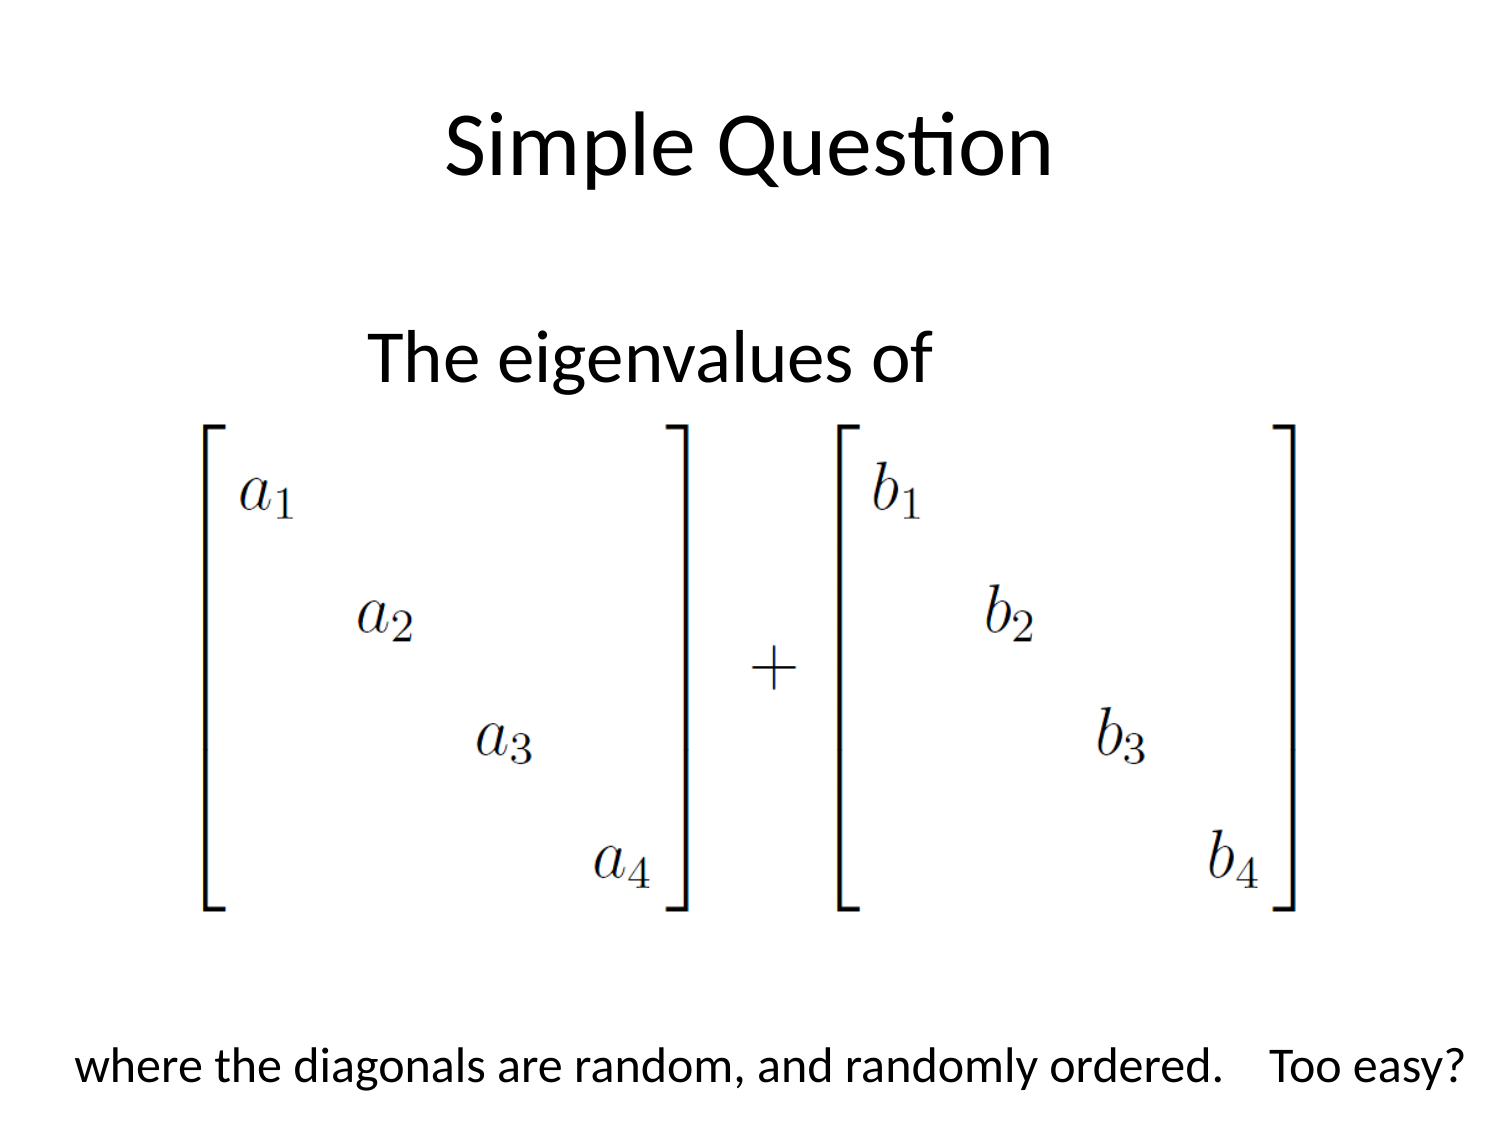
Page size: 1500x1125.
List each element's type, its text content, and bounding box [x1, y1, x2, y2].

picture [162, 387, 1332, 953]
text_box where the diagonals are random, and randomly ordered. Too easy? [59, 1024, 1483, 1100]
text_box The eigenvalues of [352, 299, 966, 385]
title Simple Question [75, 45, 1425, 233]
